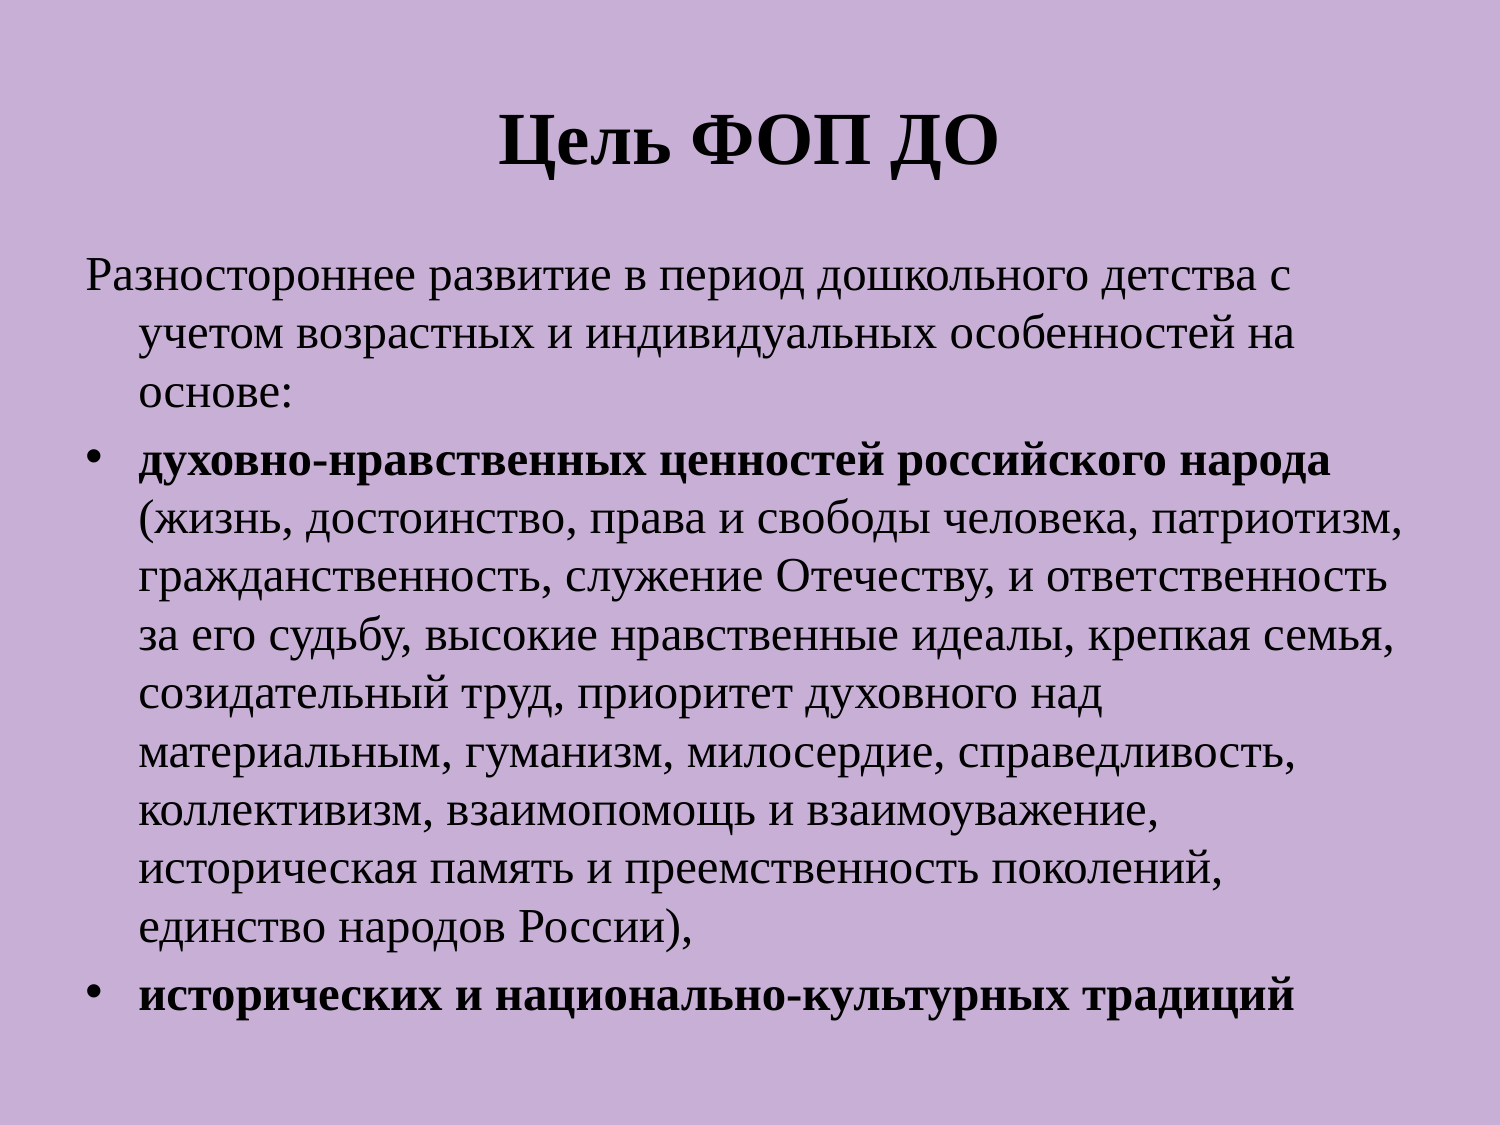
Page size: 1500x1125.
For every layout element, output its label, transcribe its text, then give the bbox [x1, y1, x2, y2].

list Разностороннее развитие в период дошкольного детства с учетом возрастных и индивидуальных особенностей на основе: духовно-нравственных ценностей российского народа (жизнь, достоинство, права и свободы человека, патриотизм, гражданственность, служение Отечеству, и ответственность за его судьбу, высокие нравственные идеалы, крепкая семья, созидательный труд, приоритет духовного над материальным, гуманизм, милосердие, справедливость, коллективизм, взаимопомощь и взаимоуважение, историческая память и преемственность поколений, единство народов России), исторических и национально-культурных традиций [70, 234, 1421, 1043]
title Цель ФОП ДО [75, 0, 1425, 270]
